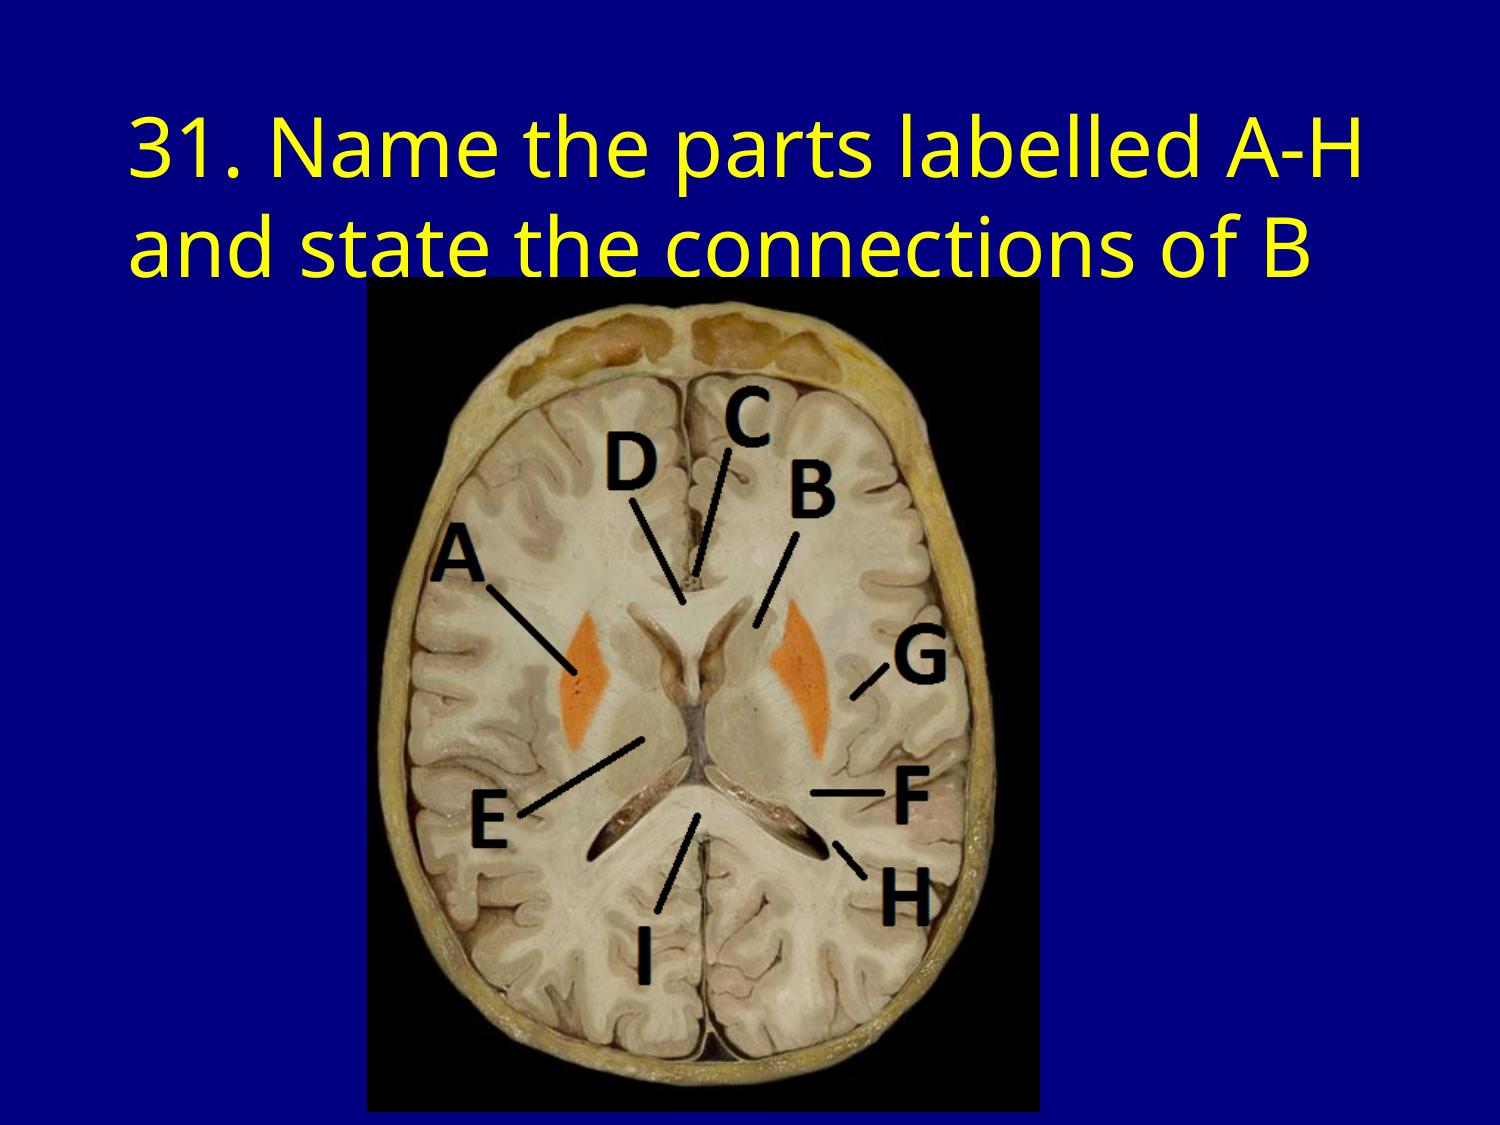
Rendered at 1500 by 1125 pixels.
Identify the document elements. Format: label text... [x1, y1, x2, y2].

title 31. Name the parts labelled A-H and state the connections of B [112, 99, 1484, 288]
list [367, 276, 1040, 1112]
